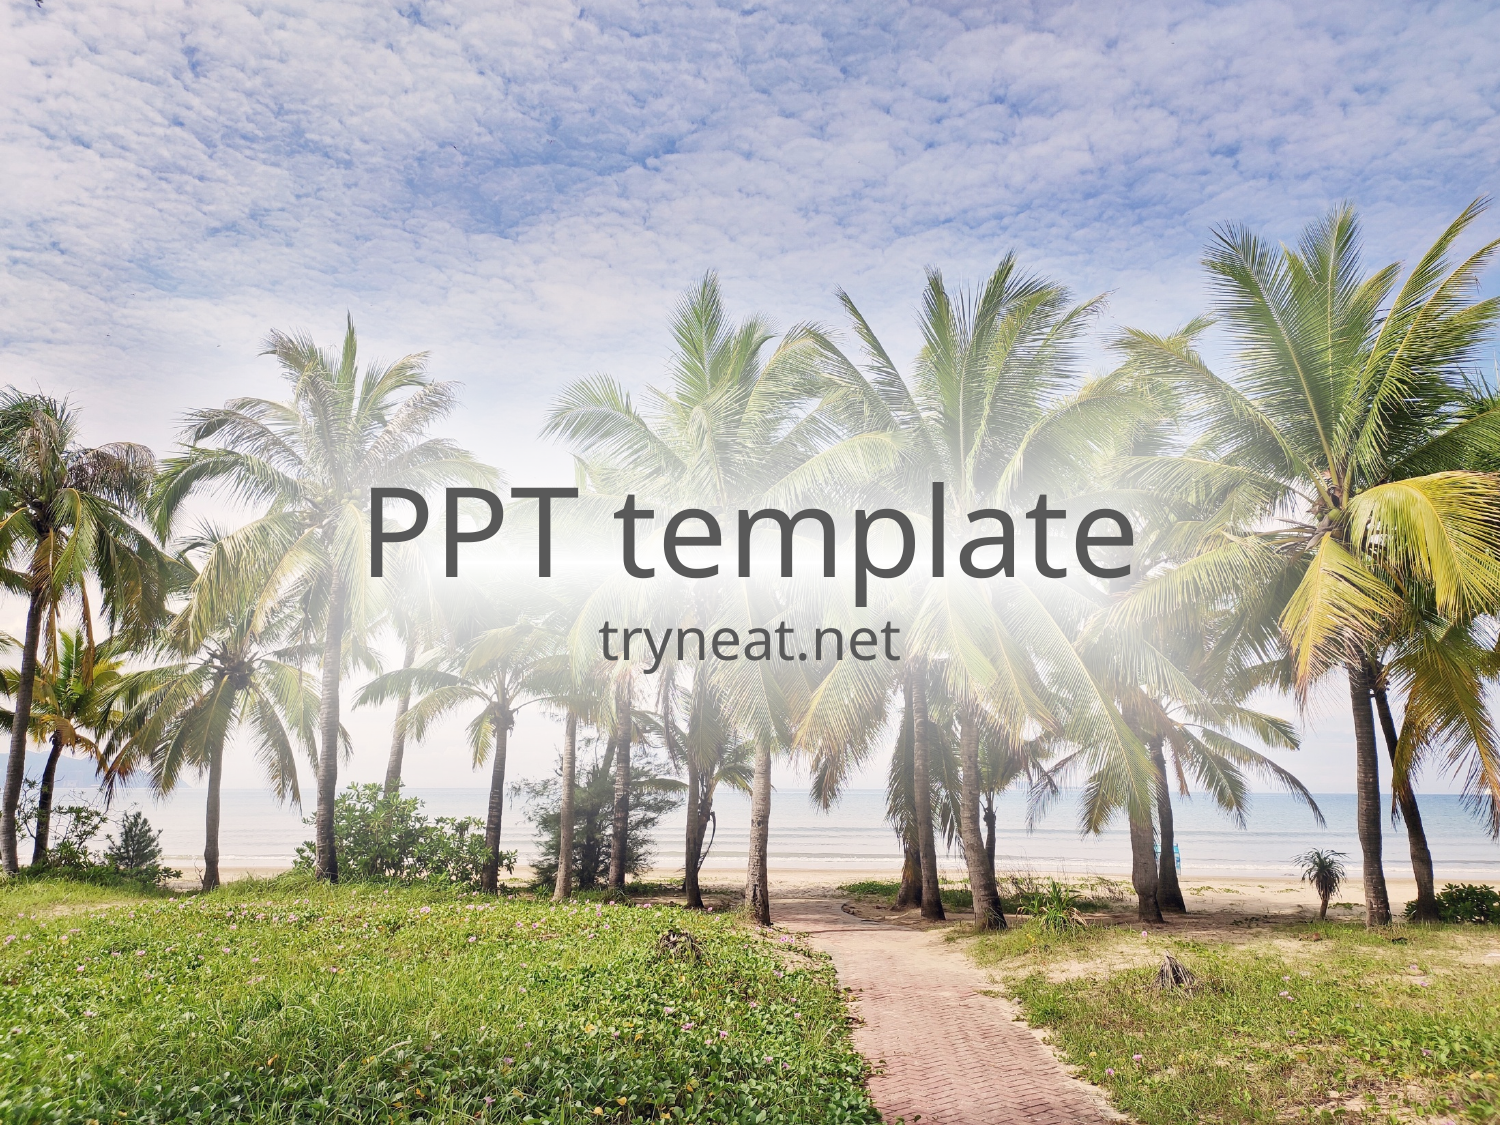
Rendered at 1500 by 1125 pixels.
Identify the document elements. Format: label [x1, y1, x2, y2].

text_box [0, 0, 1500, 1125]
